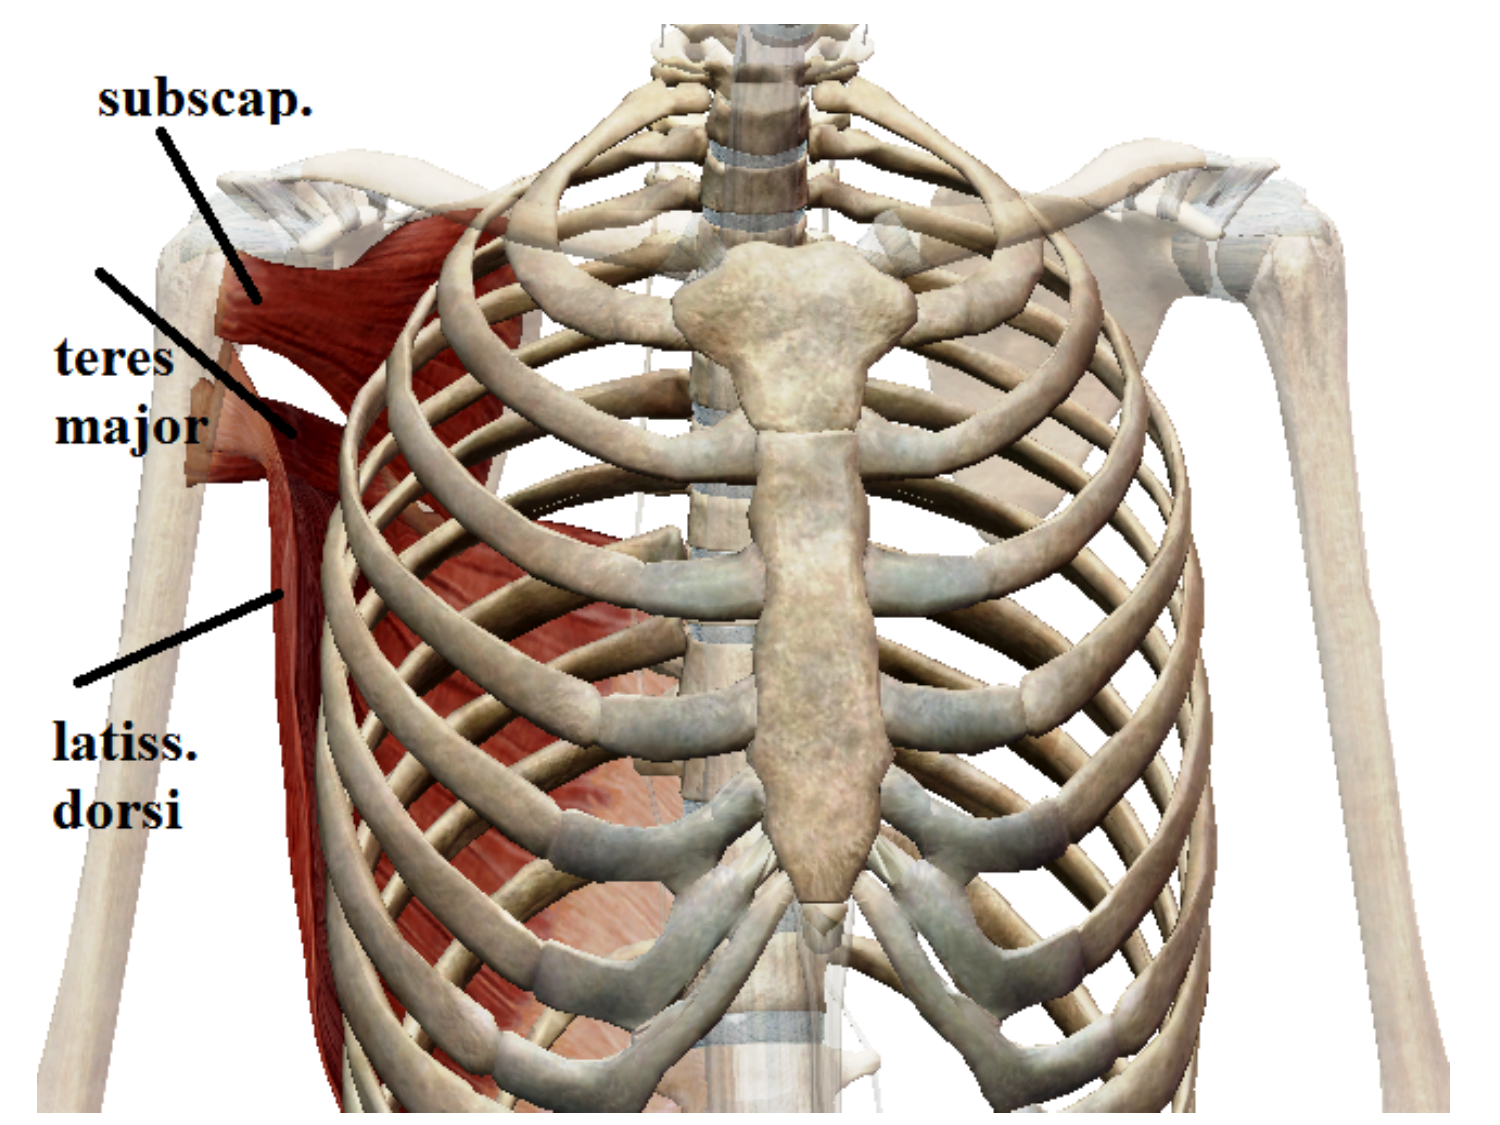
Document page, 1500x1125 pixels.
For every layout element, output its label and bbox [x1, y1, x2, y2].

list [37, 24, 1451, 1113]
